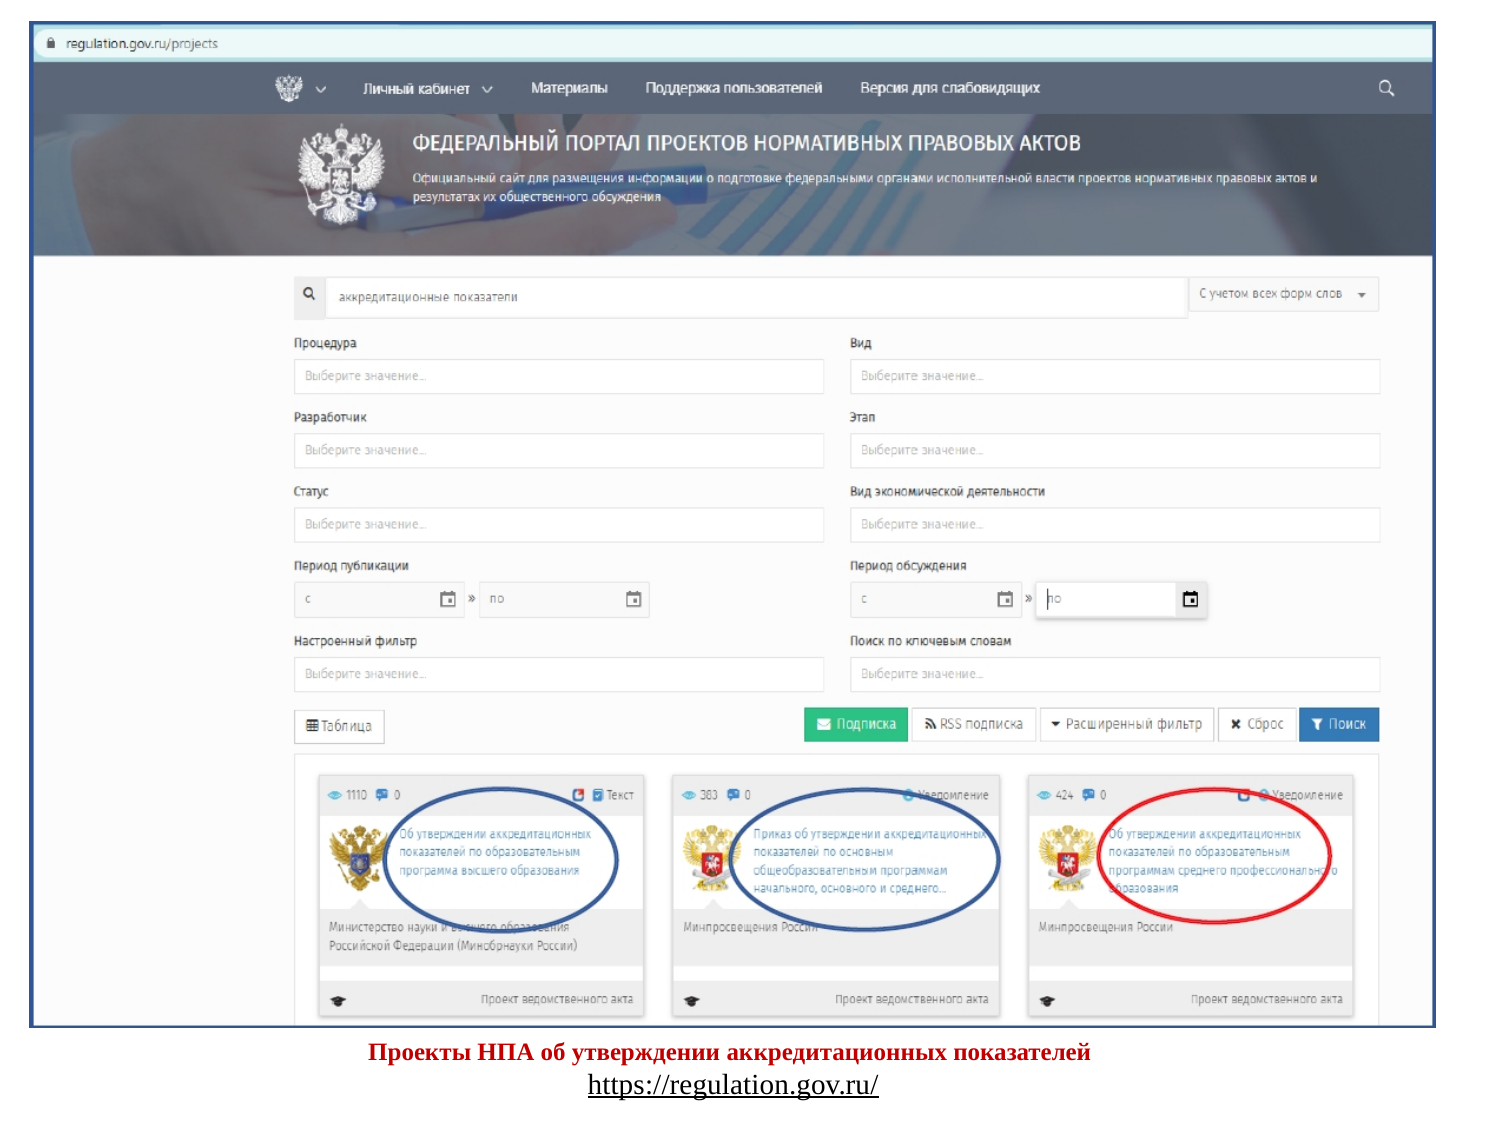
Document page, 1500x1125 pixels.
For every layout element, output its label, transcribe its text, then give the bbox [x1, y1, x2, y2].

text_box Проекты НПА об утверждении аккредитационных показателей https://regulation.gov.ru/ [30, 1039, 1437, 1108]
picture [29, 21, 1436, 1029]
